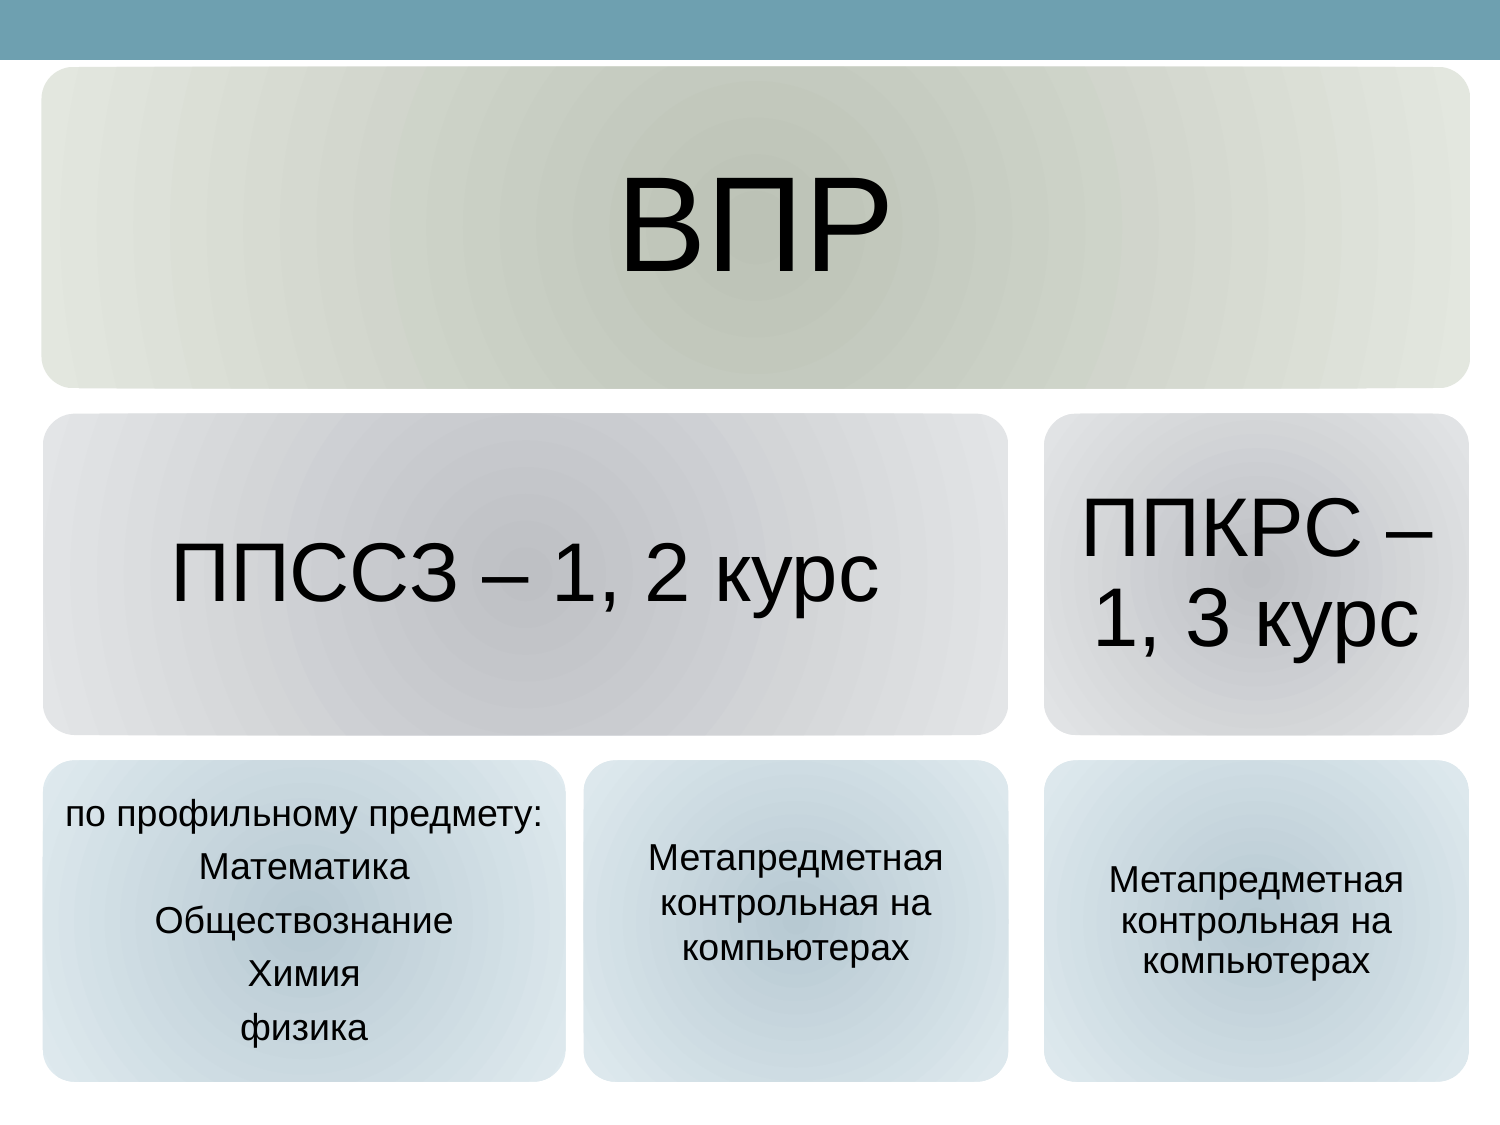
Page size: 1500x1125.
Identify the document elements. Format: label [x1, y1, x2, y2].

list [41, 66, 1471, 1083]
